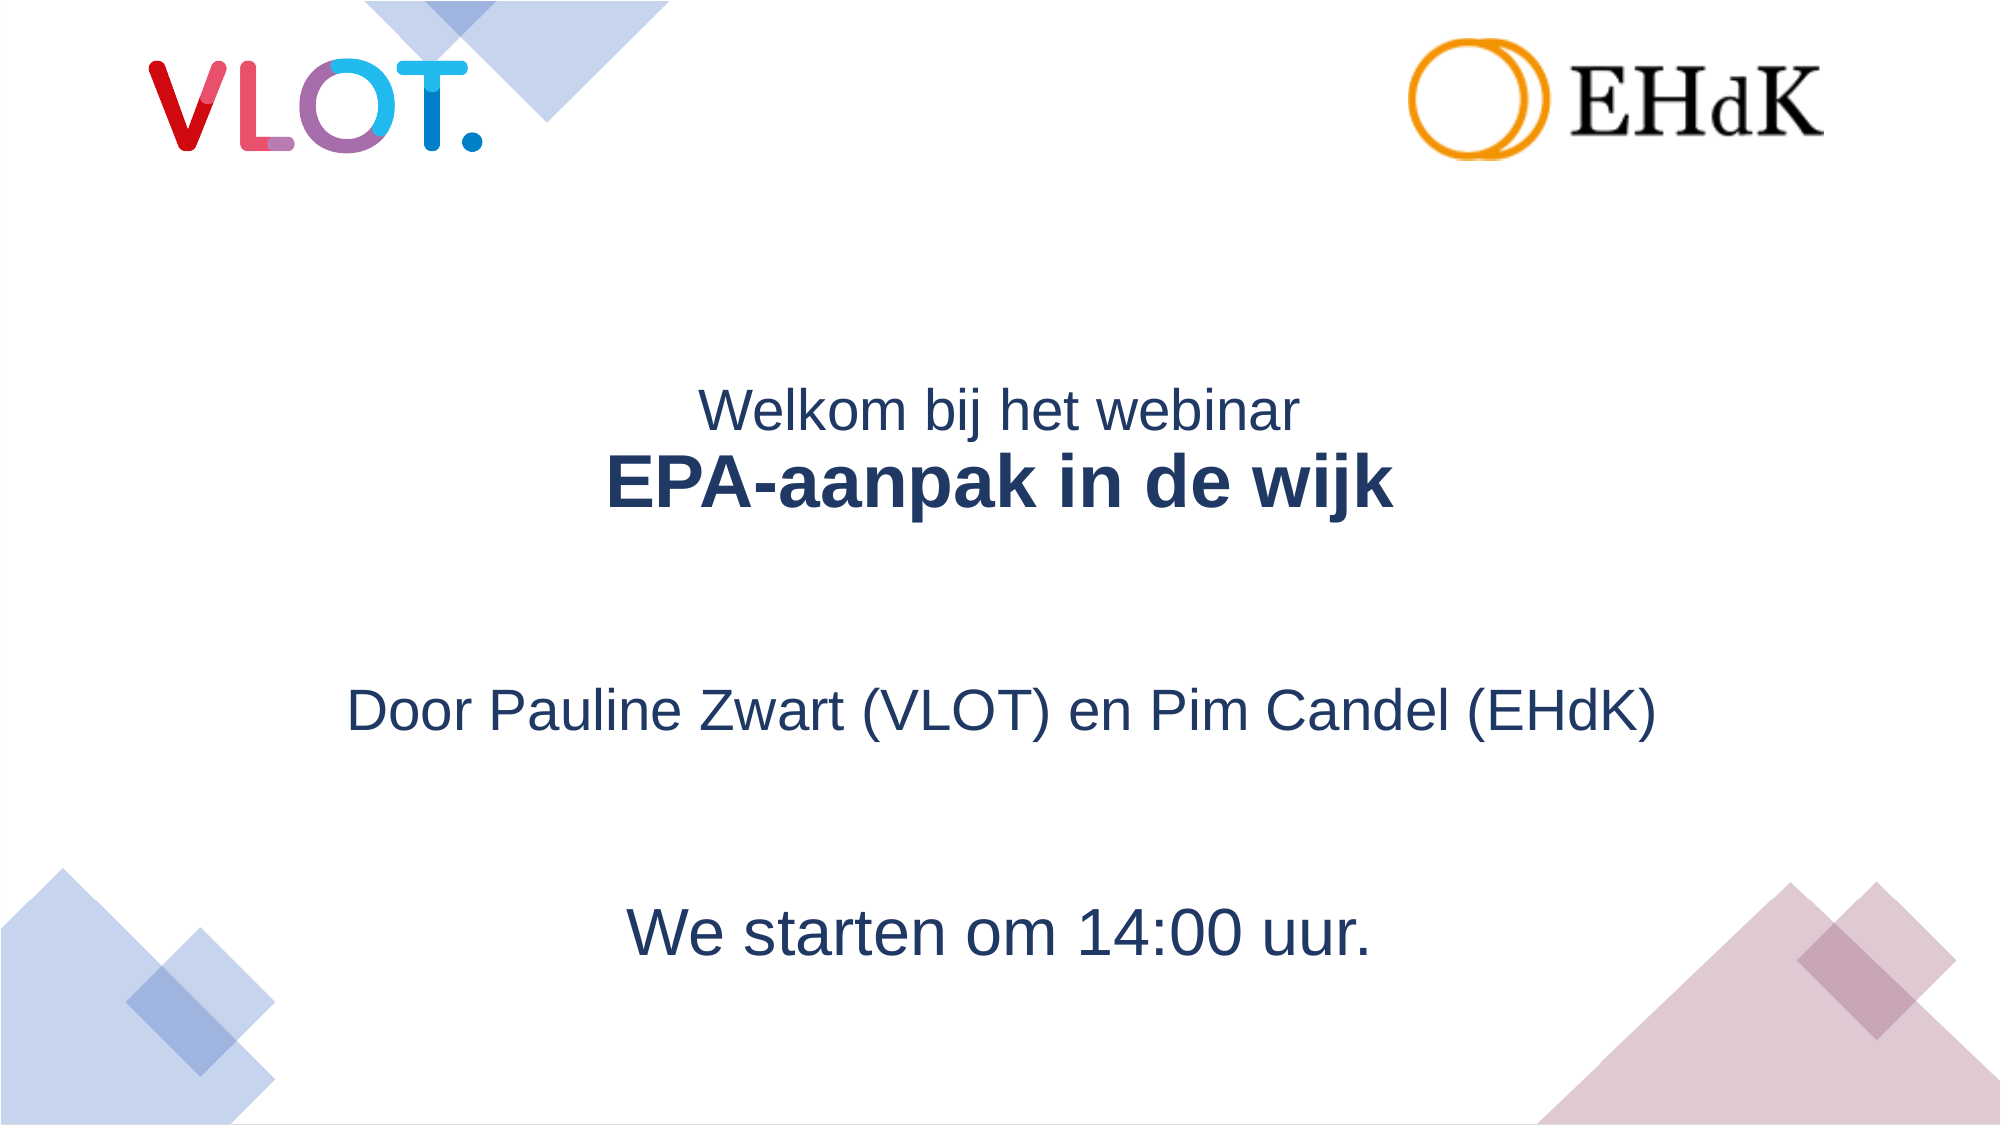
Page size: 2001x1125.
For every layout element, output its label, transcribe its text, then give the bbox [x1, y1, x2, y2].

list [107, 0, 523, 212]
text_box Door Pauline Zwart (VLOT) en Pim Candel (EHdK) [252, 673, 1753, 815]
text_box Welkom bij het webinar EPA-aanpak in de wijk [249, 307, 1750, 597]
picture [0, 0, 2001, 1125]
text_box We starten om 14:00 uur. [521, 855, 1478, 978]
